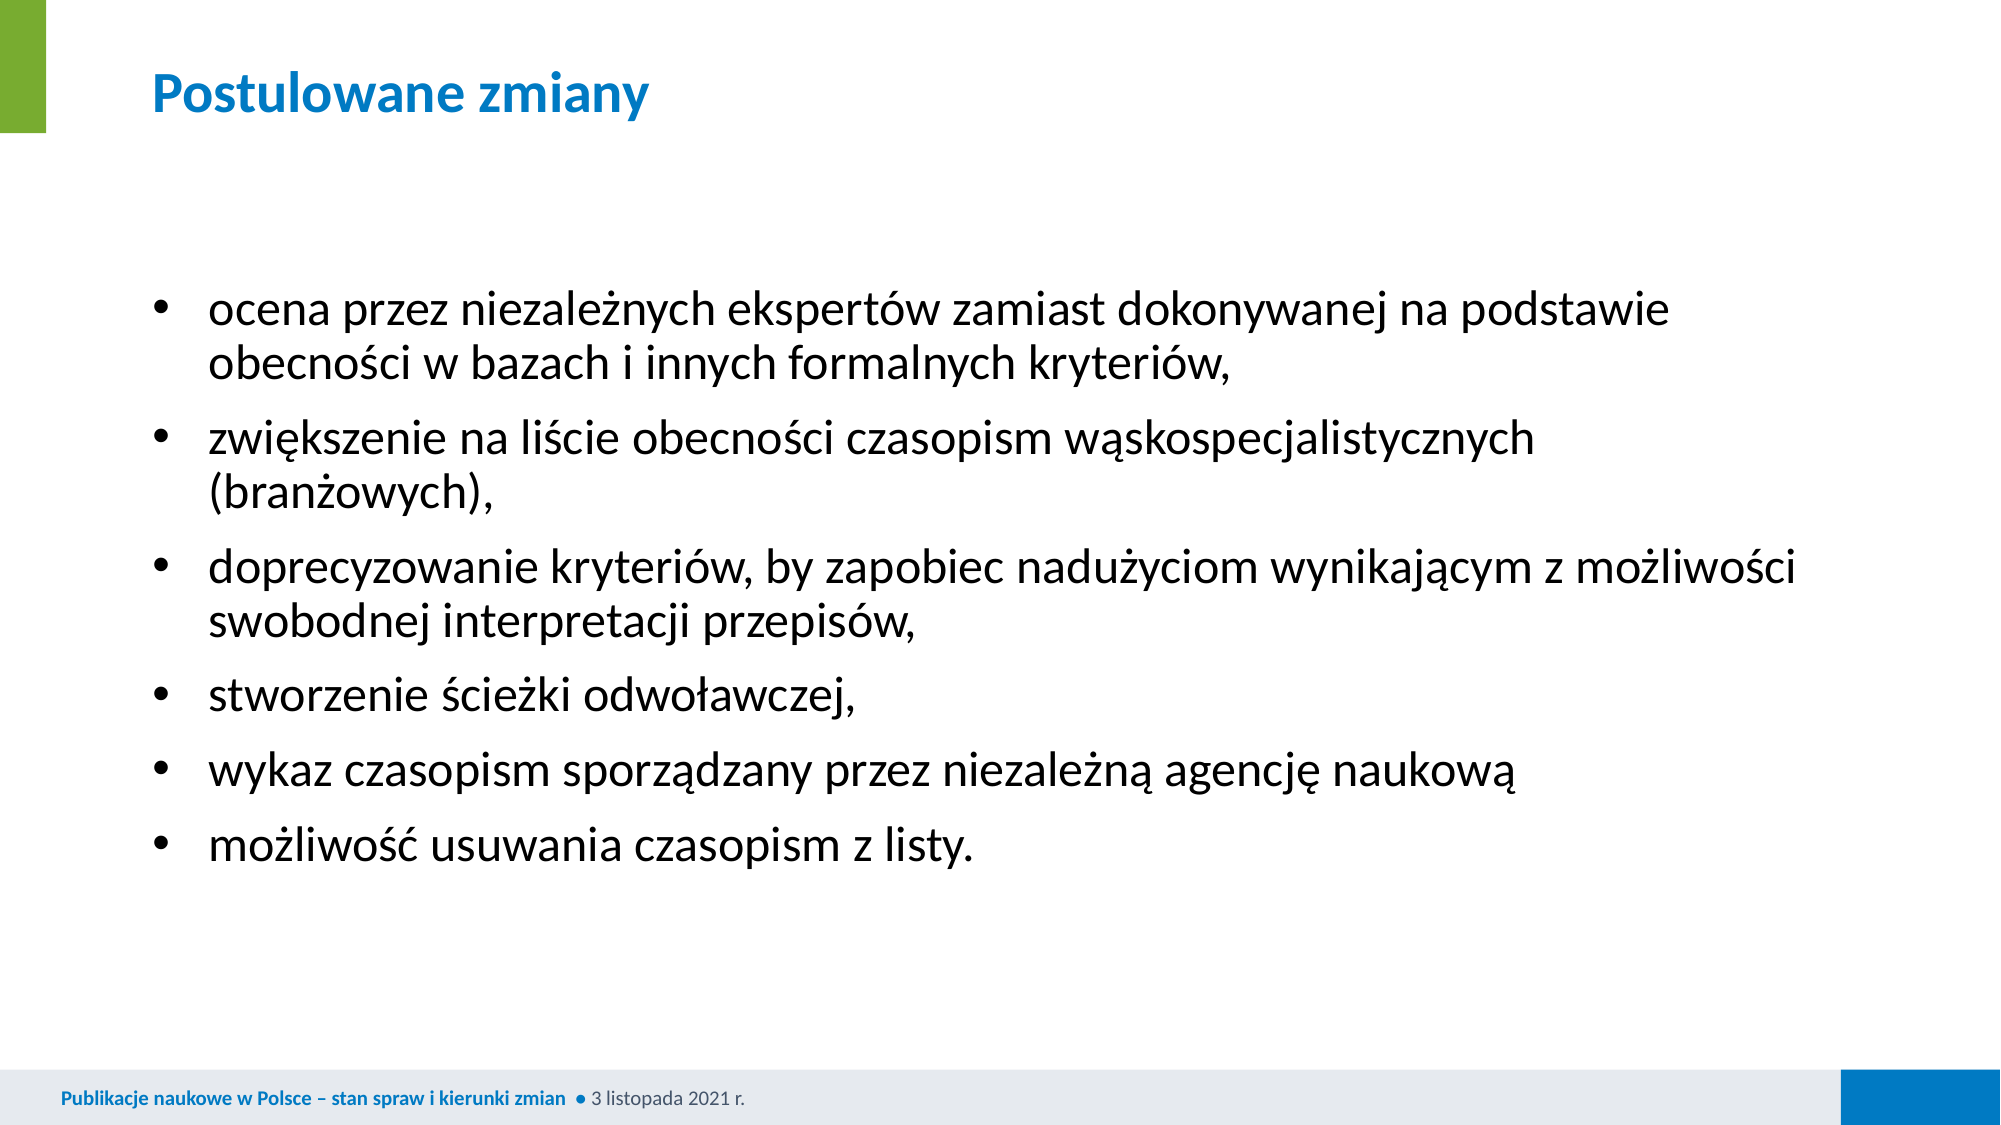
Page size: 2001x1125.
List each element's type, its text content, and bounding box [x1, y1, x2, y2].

list ocena przez niezależnych ekspertów zamiast dokonywanej na podstawie obecności w bazach i innych formalnych kryteriów, zwiększenie na liście obecności czasopism wąskospecjalistycznych (branżowych), doprecyzowanie kryteriów, by zapobiec nadużyciom wynikającym z możliwości swobodnej interpretacji przepisów, stworzenie ścieżki odwoławczej, wykaz czasopism sporządzany przez niezależną agencję naukową możliwość usuwania czasopism z listy. [137, 274, 1841, 1038]
title Postulowane zmiany [137, 54, 2000, 134]
